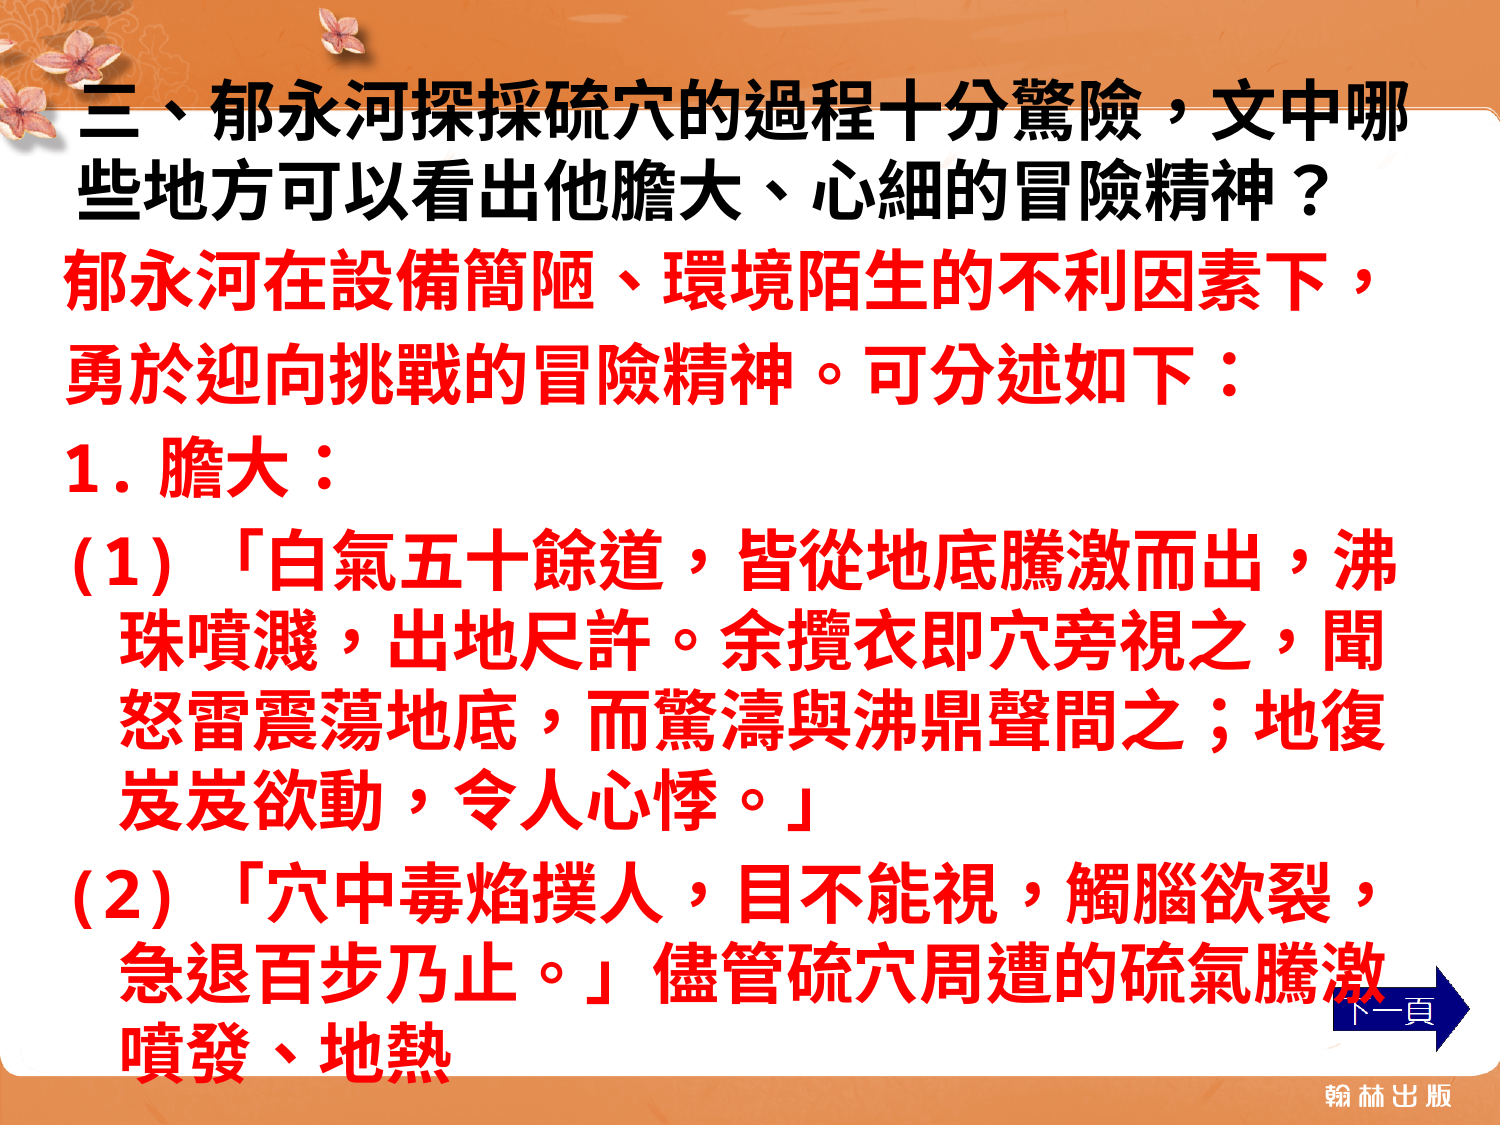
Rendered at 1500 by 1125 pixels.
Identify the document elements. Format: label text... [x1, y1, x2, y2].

picture [0, 0, 1500, 1125]
title 三、郁永河探採硫穴的過程十分驚險，文中哪些地方可以看出他膽大、心細的冒險精神？ [61, 54, 1445, 231]
text_box 郁永河在設備簡陋、環境陌生的不利因素下， 勇於迎向挑戰的冒險精神。可分述如下： 1.膽大： (1)「白氣五十餘道，皆從地底騰激而出，沸珠噴濺，出地尺許。余攬衣即穴旁視之，聞怒雷震蕩地底，而驚濤與沸鼎聲間之；地復岌岌欲動，令人心悸。」 (2)「穴中毒焰撲人，目不能視，觸腦欲裂，急退百步乃止。」儘管硫穴周遭的硫氣騰激噴發、地熱 [47, 231, 1459, 988]
